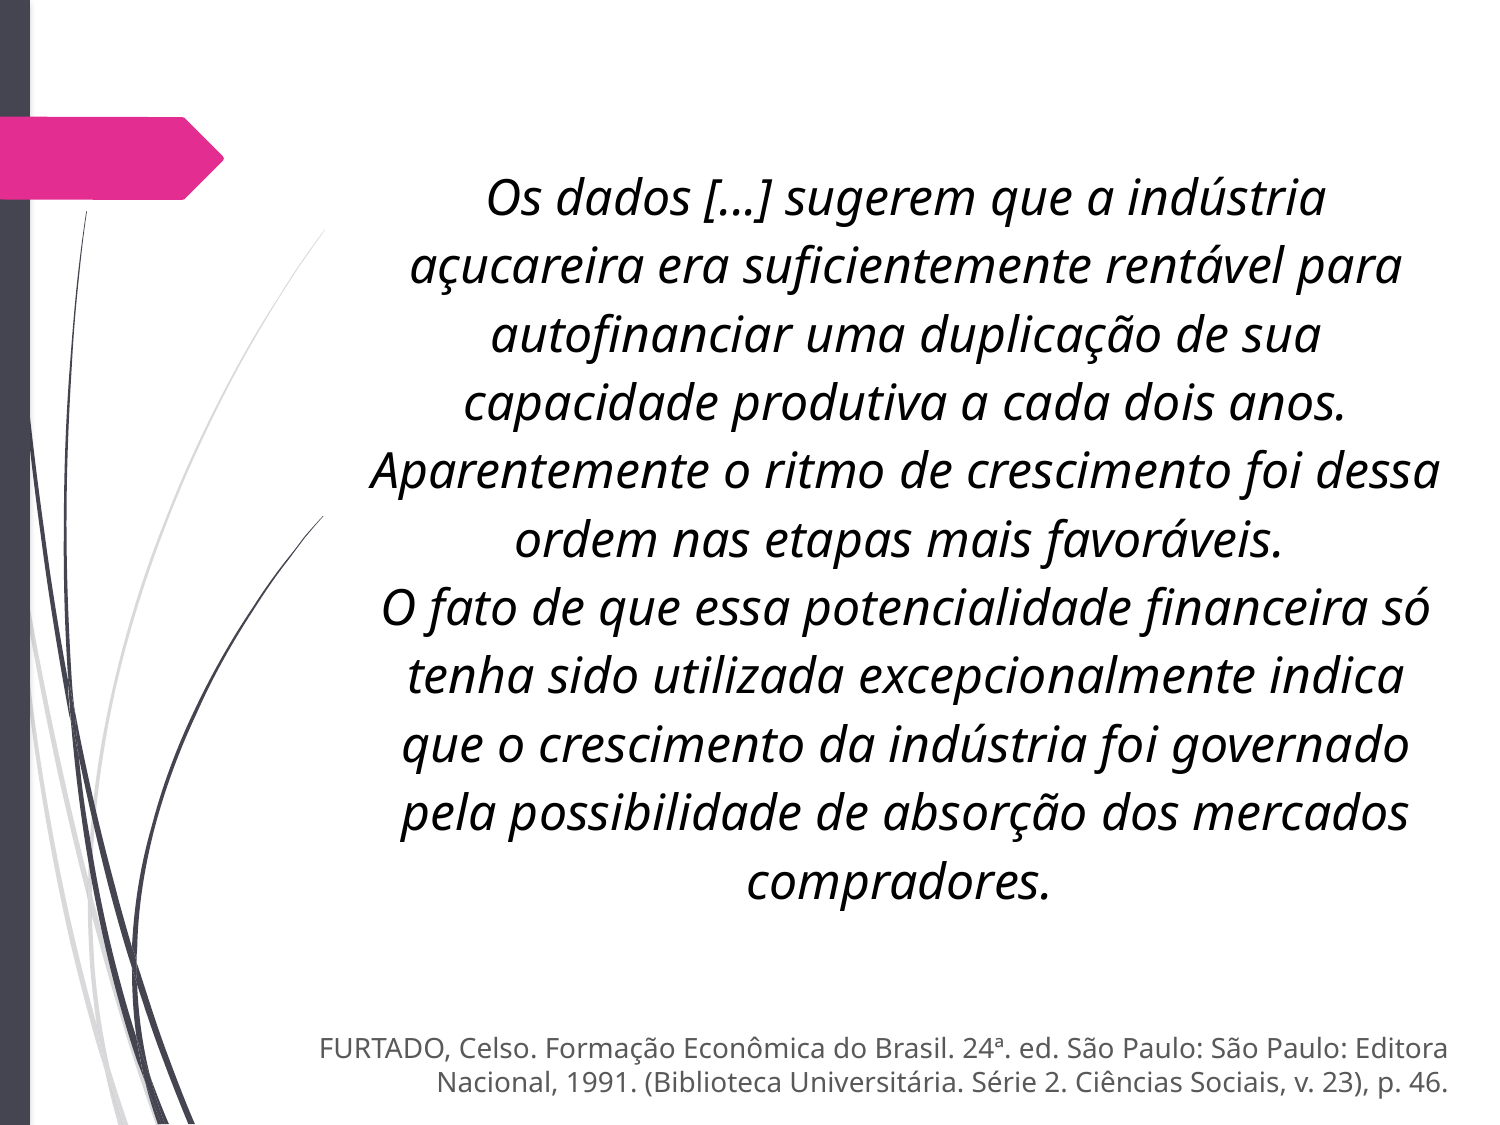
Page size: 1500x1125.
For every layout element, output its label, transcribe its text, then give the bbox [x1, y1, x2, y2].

list FURTADO, Celso. Formação Econômica do Brasil. 24ª. ed. São Paulo: São Paulo: Editora Nacional, 1991. (Biblioteca Universitária. Série 2. Ciências Sociais, v. 23), p. 46. [222, 1023, 1465, 1106]
list Os dados [...] sugerem que a indústria açucareira era suficientemente rentável para autofinanciar uma duplicação de sua capacidade produtiva a cada dois anos. Aparentemente o ritmo de crescimento foi dessa ordem nas etapas mais favoráveis. O fato de que essa potencialidade financeira só tenha sido utilizada excepcionalmente indica que o crescimento da indústria foi governado pela possibilidade de absorção dos mercados compradores. [348, 54, 1465, 1012]
